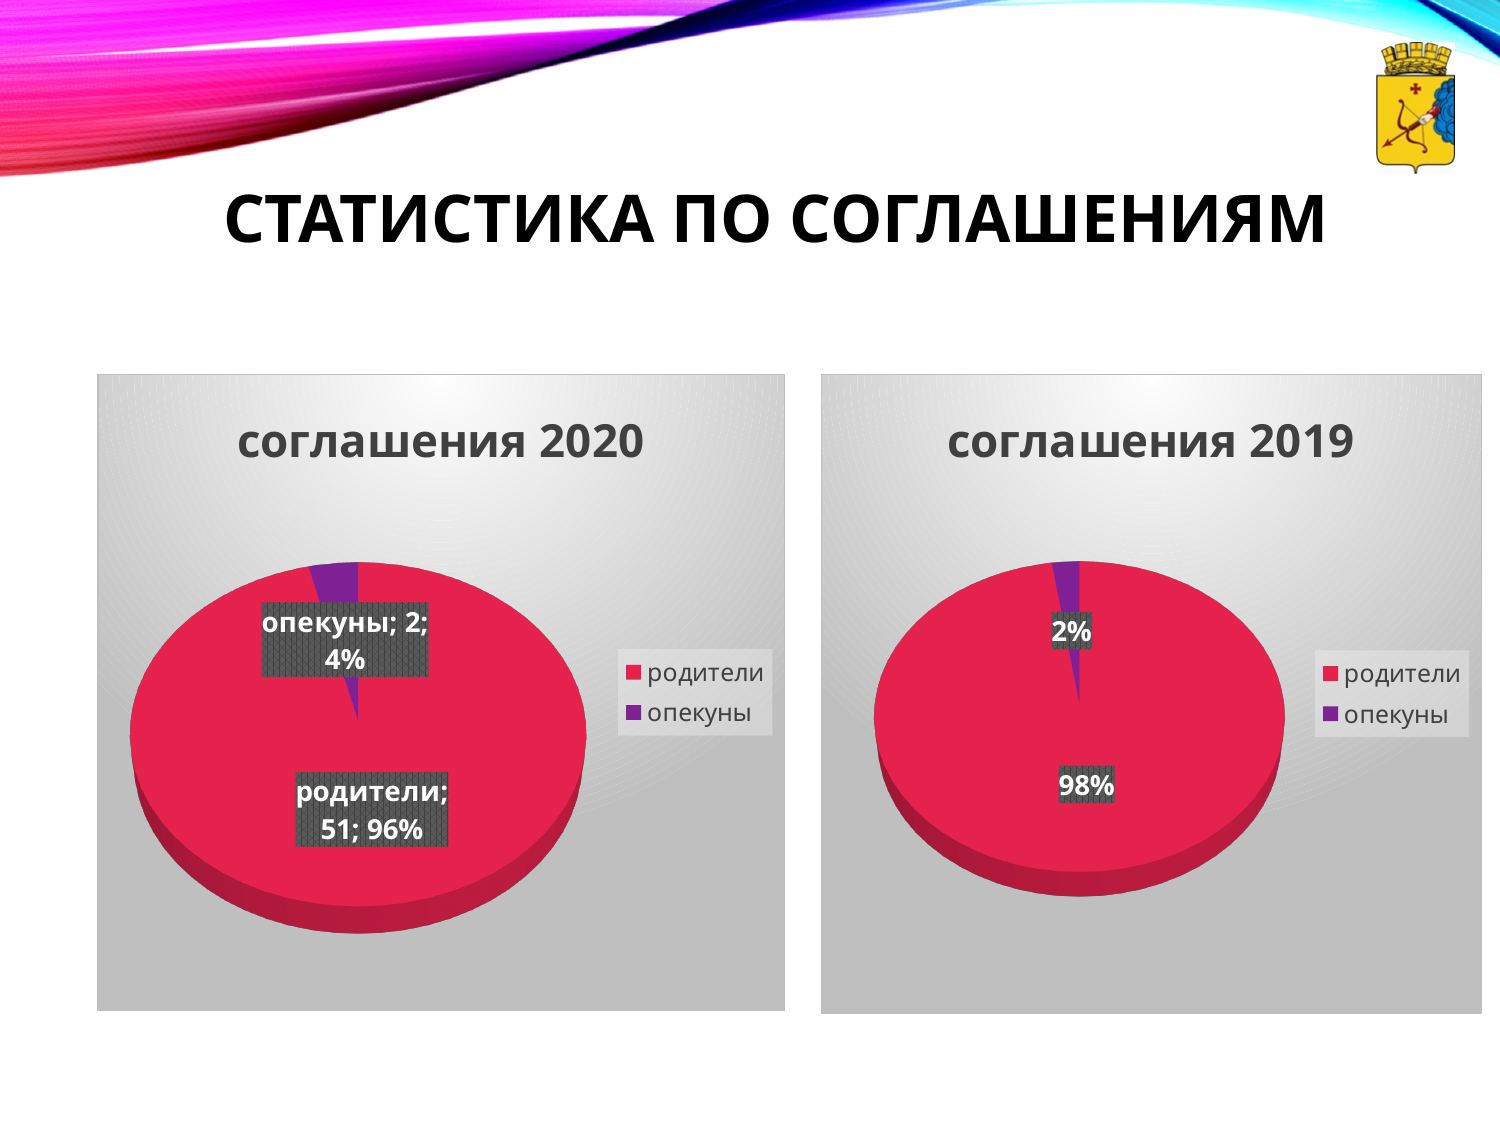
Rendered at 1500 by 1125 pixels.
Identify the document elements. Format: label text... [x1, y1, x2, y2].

chart [820, 373, 1483, 1015]
title Статистика по соглашениям [37, 156, 1344, 285]
picture [0, 0, 1500, 178]
chart [97, 373, 786, 1012]
